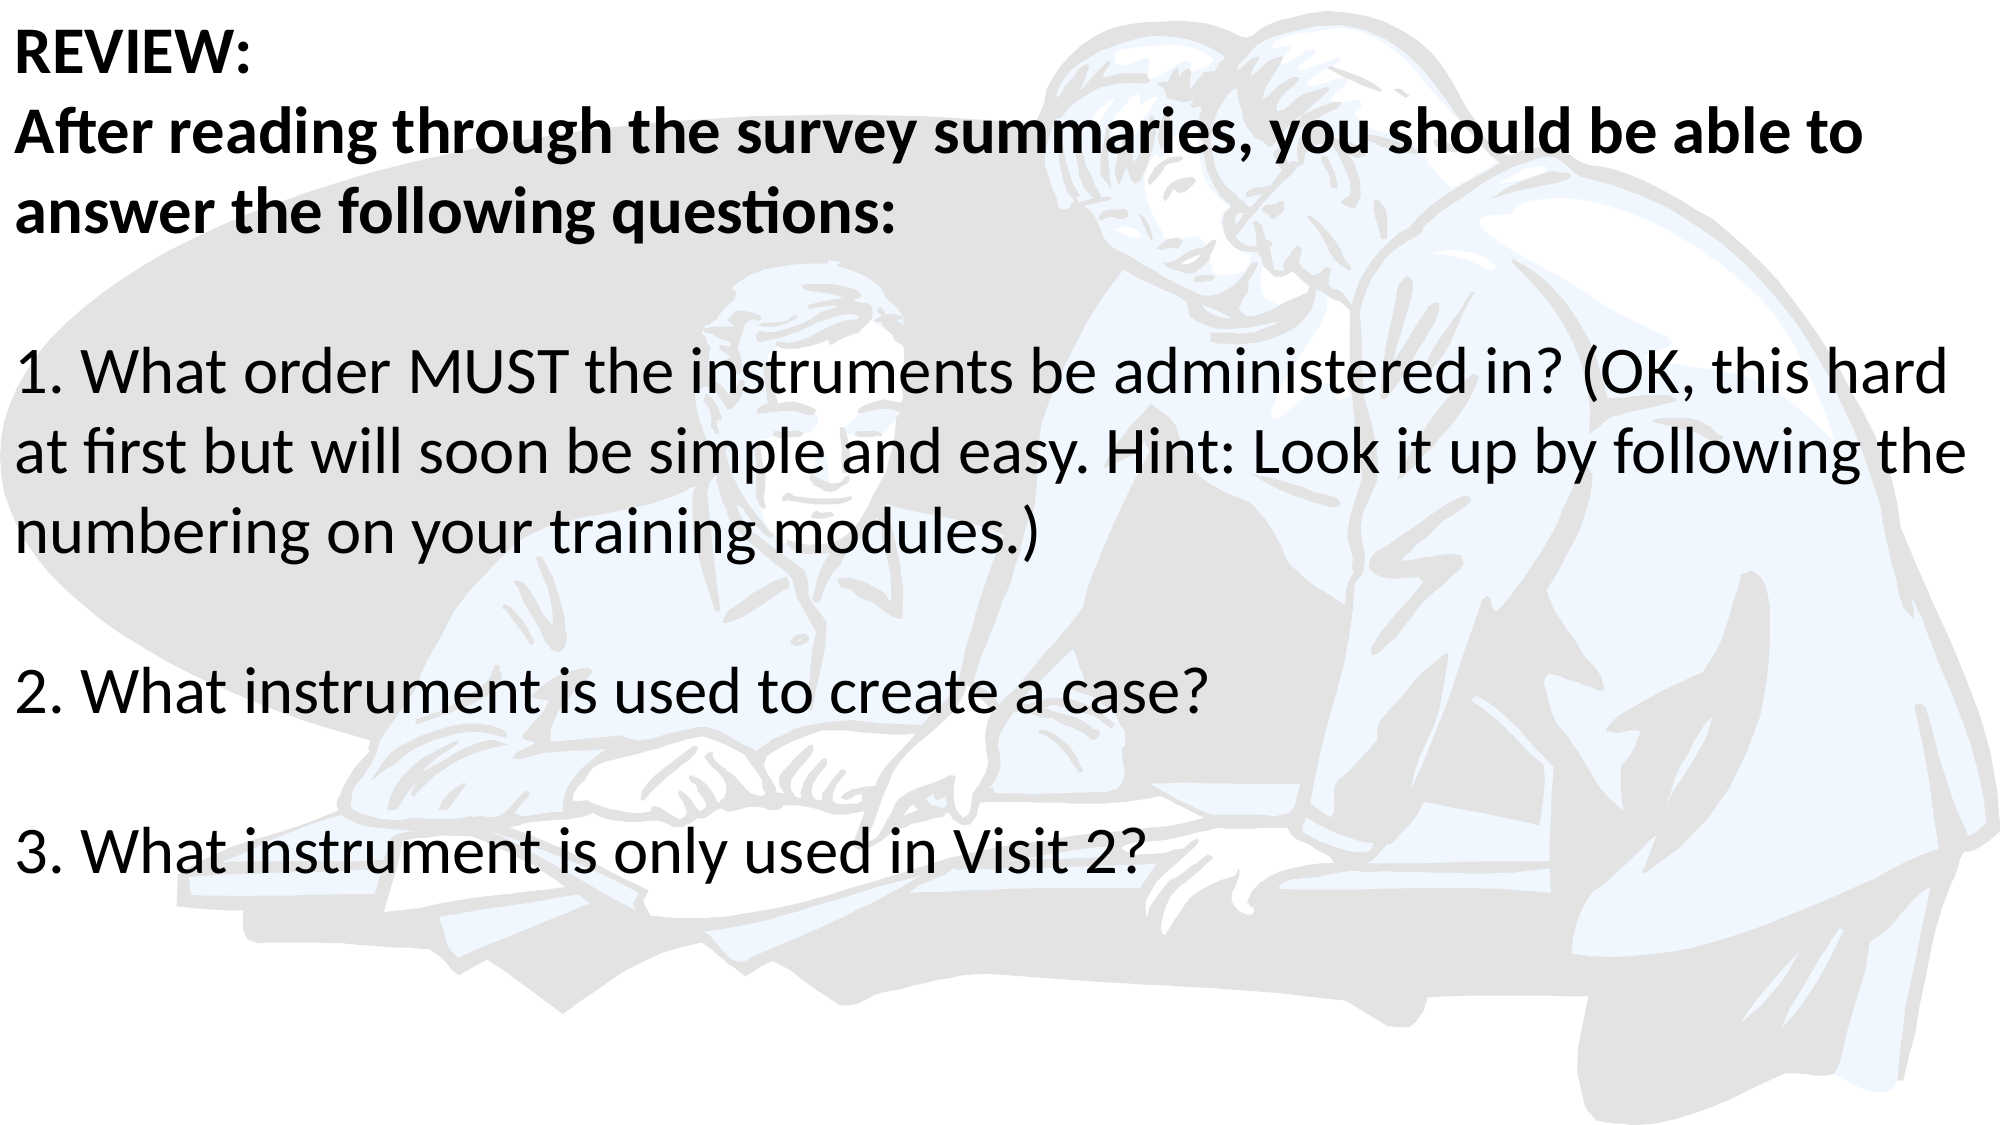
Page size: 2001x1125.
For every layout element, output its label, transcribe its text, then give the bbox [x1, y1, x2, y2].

text_box REVIEW: After reading through the survey summaries, you should be able to answer the following questions: 1. What order MUST the instruments be administered in? (OK, this hard at first but will soon be simple and easy. Hint: Look it up by following the numbering on your training modules.) 2. What instrument is used to create a case? 3. What instrument is only used in Visit 2? [0, 0, 2000, 940]
